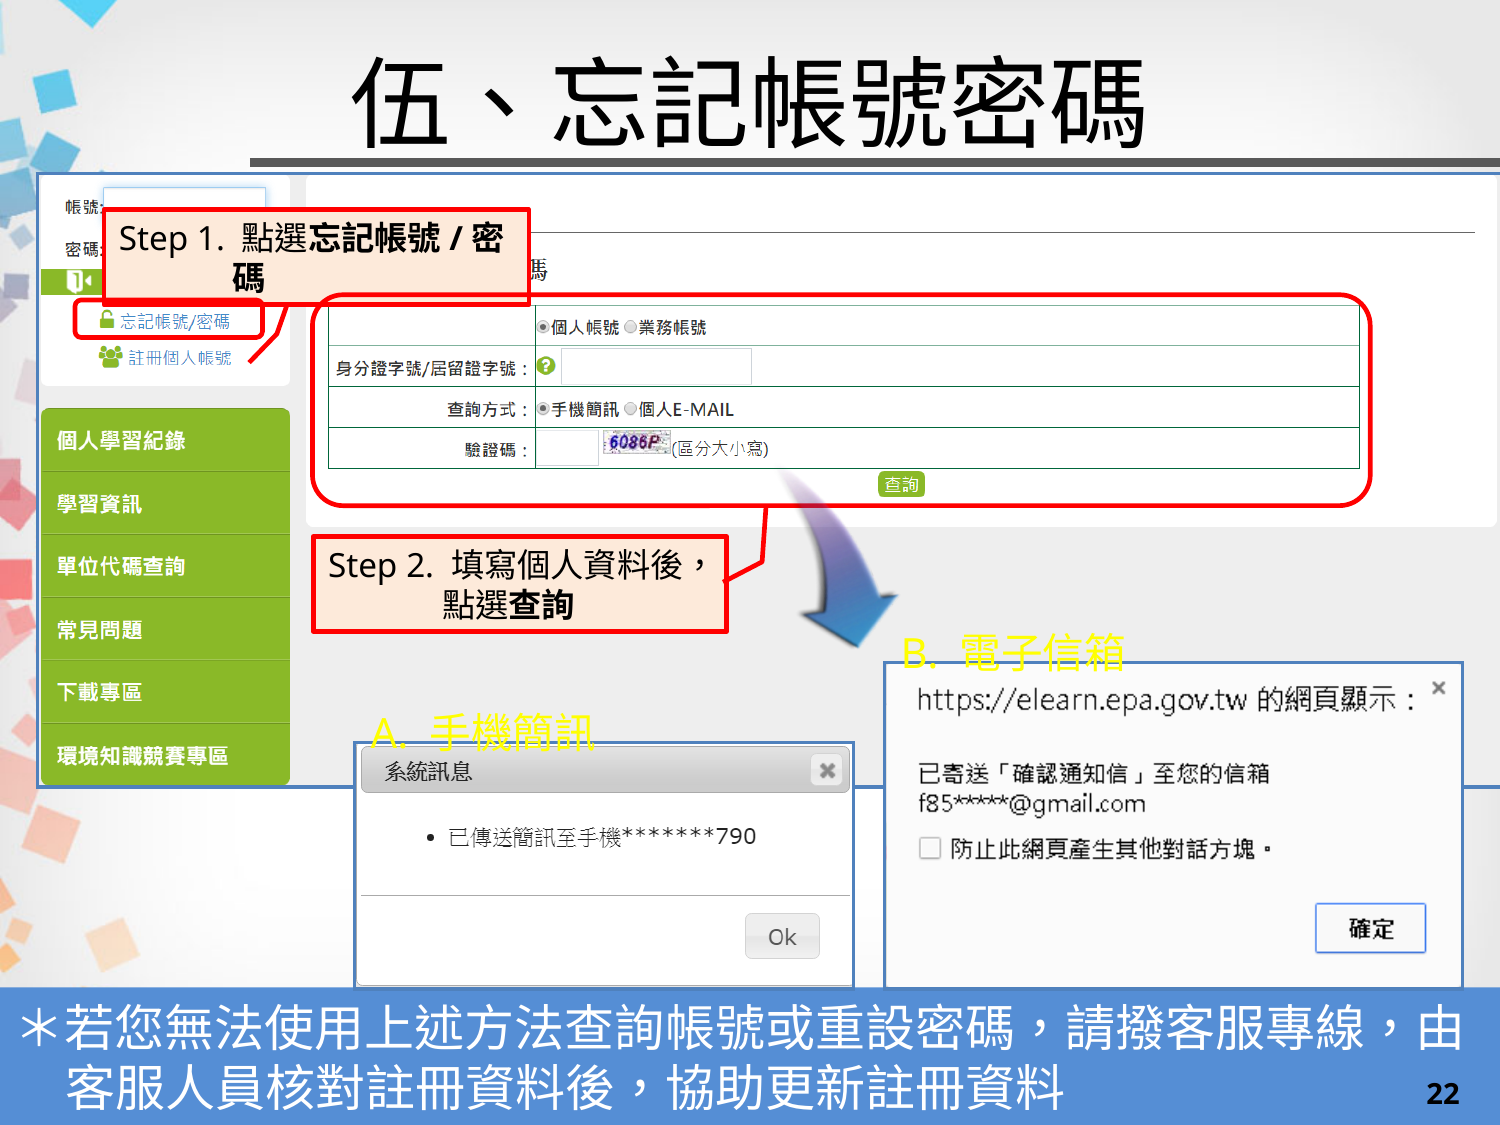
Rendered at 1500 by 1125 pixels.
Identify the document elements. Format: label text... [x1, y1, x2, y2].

picture [0, 0, 1500, 985]
picture [855, 789, 883, 985]
text_box ＊若您無法使用上述方法查詢帳號或重設密碼，請撥客服專線，由客服人員核對註冊資料後，協助更新註冊資料 [0, 985, 1500, 1125]
picture [1464, 789, 1500, 985]
slide_number 22 [1370, 1065, 1475, 1125]
title 伍、忘記帳號密碼 [75, 37, 1425, 163]
picture [38, 174, 1500, 988]
